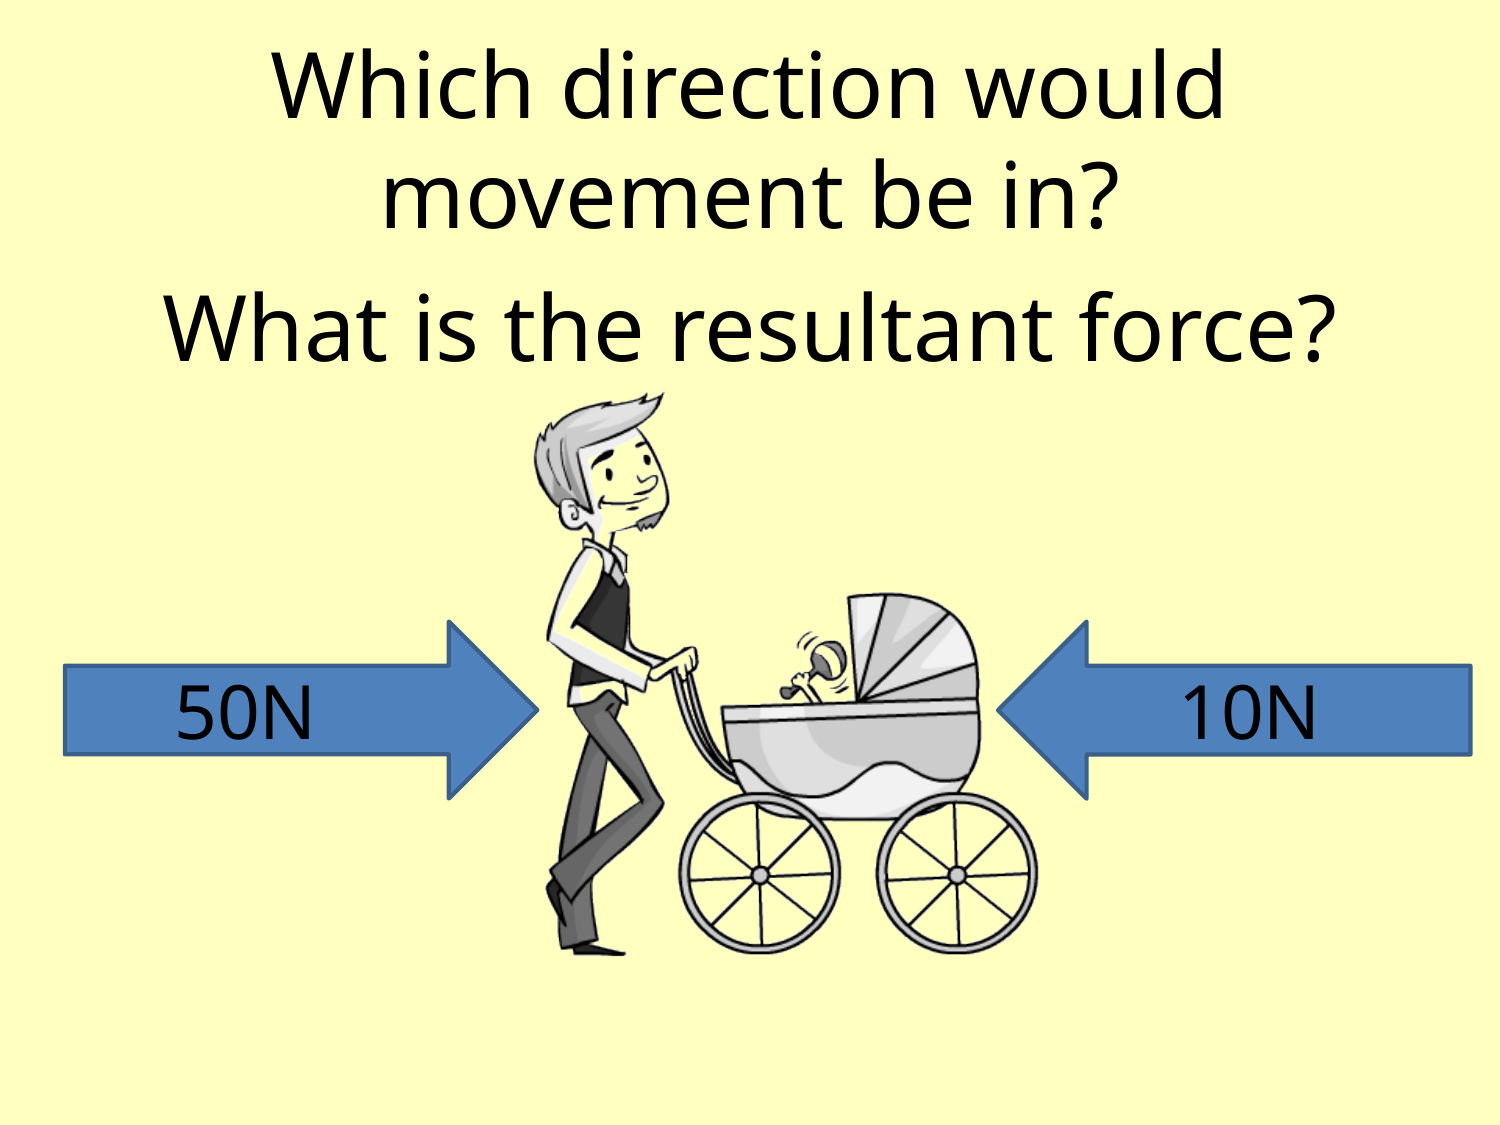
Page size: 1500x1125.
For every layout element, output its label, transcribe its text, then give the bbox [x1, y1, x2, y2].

text_box [443, 619, 496, 801]
text_box 50N [159, 656, 443, 762]
picture [501, 349, 1088, 984]
title Which direction would movement be in? What is the resultant force? [75, 92, 1425, 315]
text_box [1447, 663, 1473, 757]
text_box 10N [1163, 656, 1447, 762]
text_box [62, 663, 159, 757]
text_box [1092, 663, 1163, 757]
